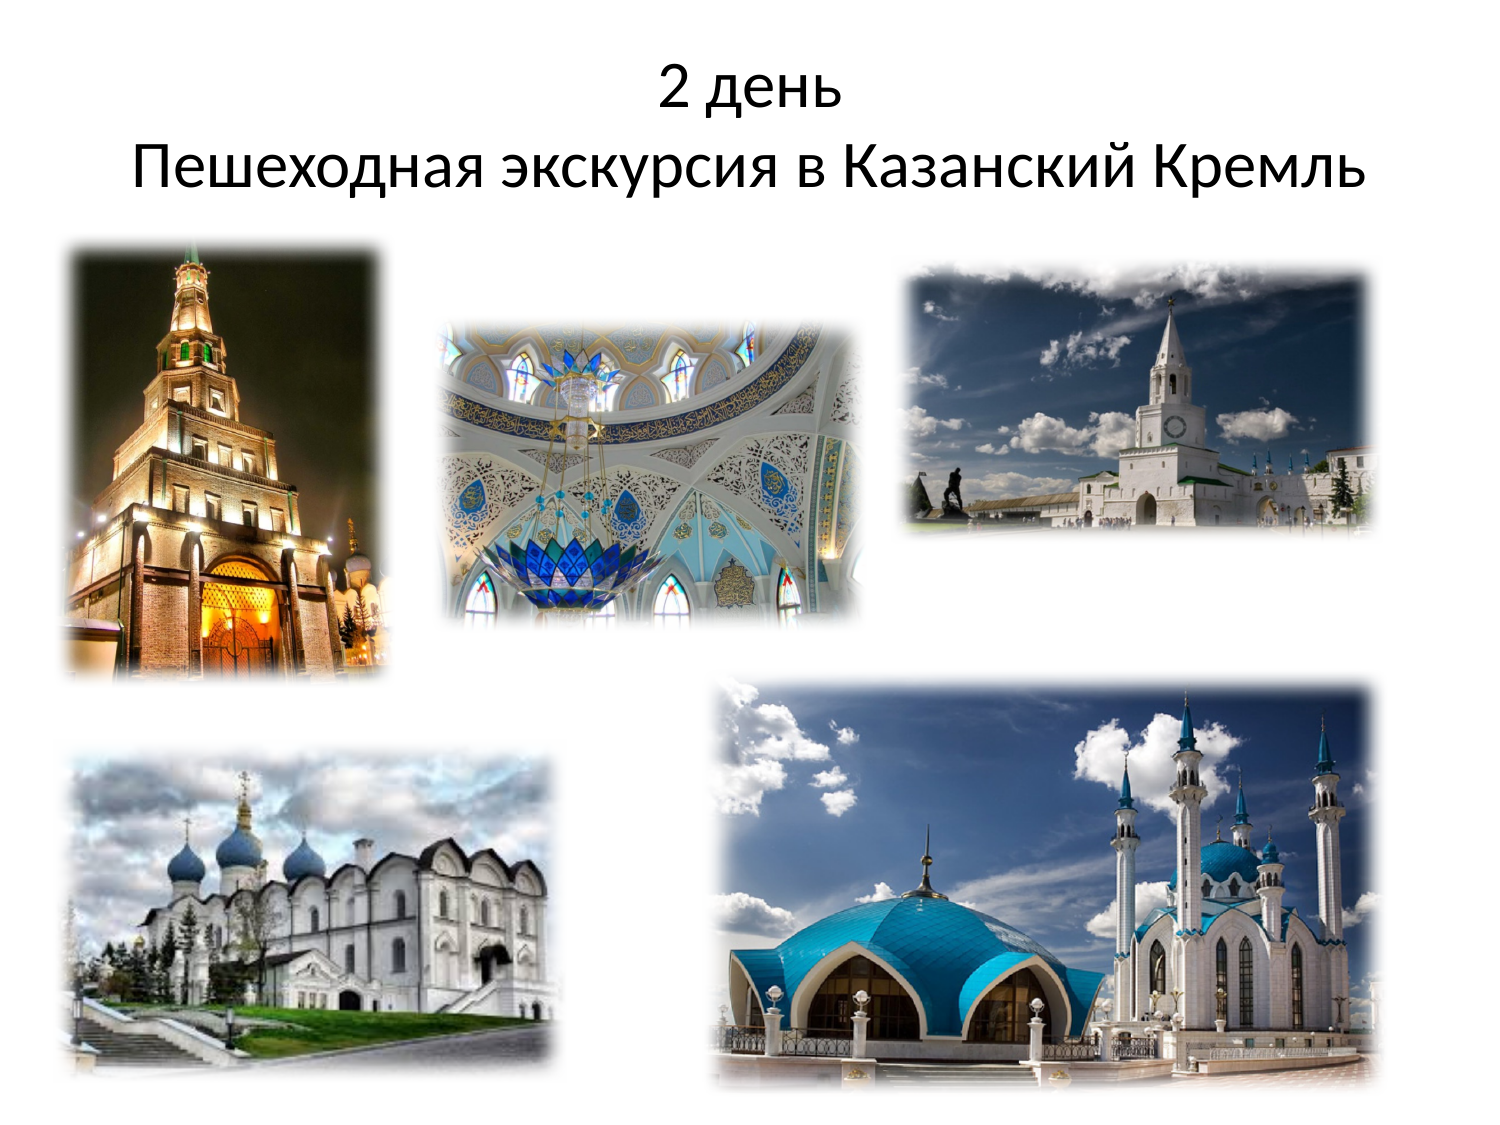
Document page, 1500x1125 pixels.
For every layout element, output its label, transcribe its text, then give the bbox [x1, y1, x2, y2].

picture [52, 739, 569, 1083]
picture [52, 231, 396, 689]
picture [702, 668, 1389, 1098]
picture [430, 314, 868, 634]
picture [891, 255, 1384, 544]
title 2 день Пешеходная экскурсия в Казанский Кремль [75, 45, 1425, 197]
